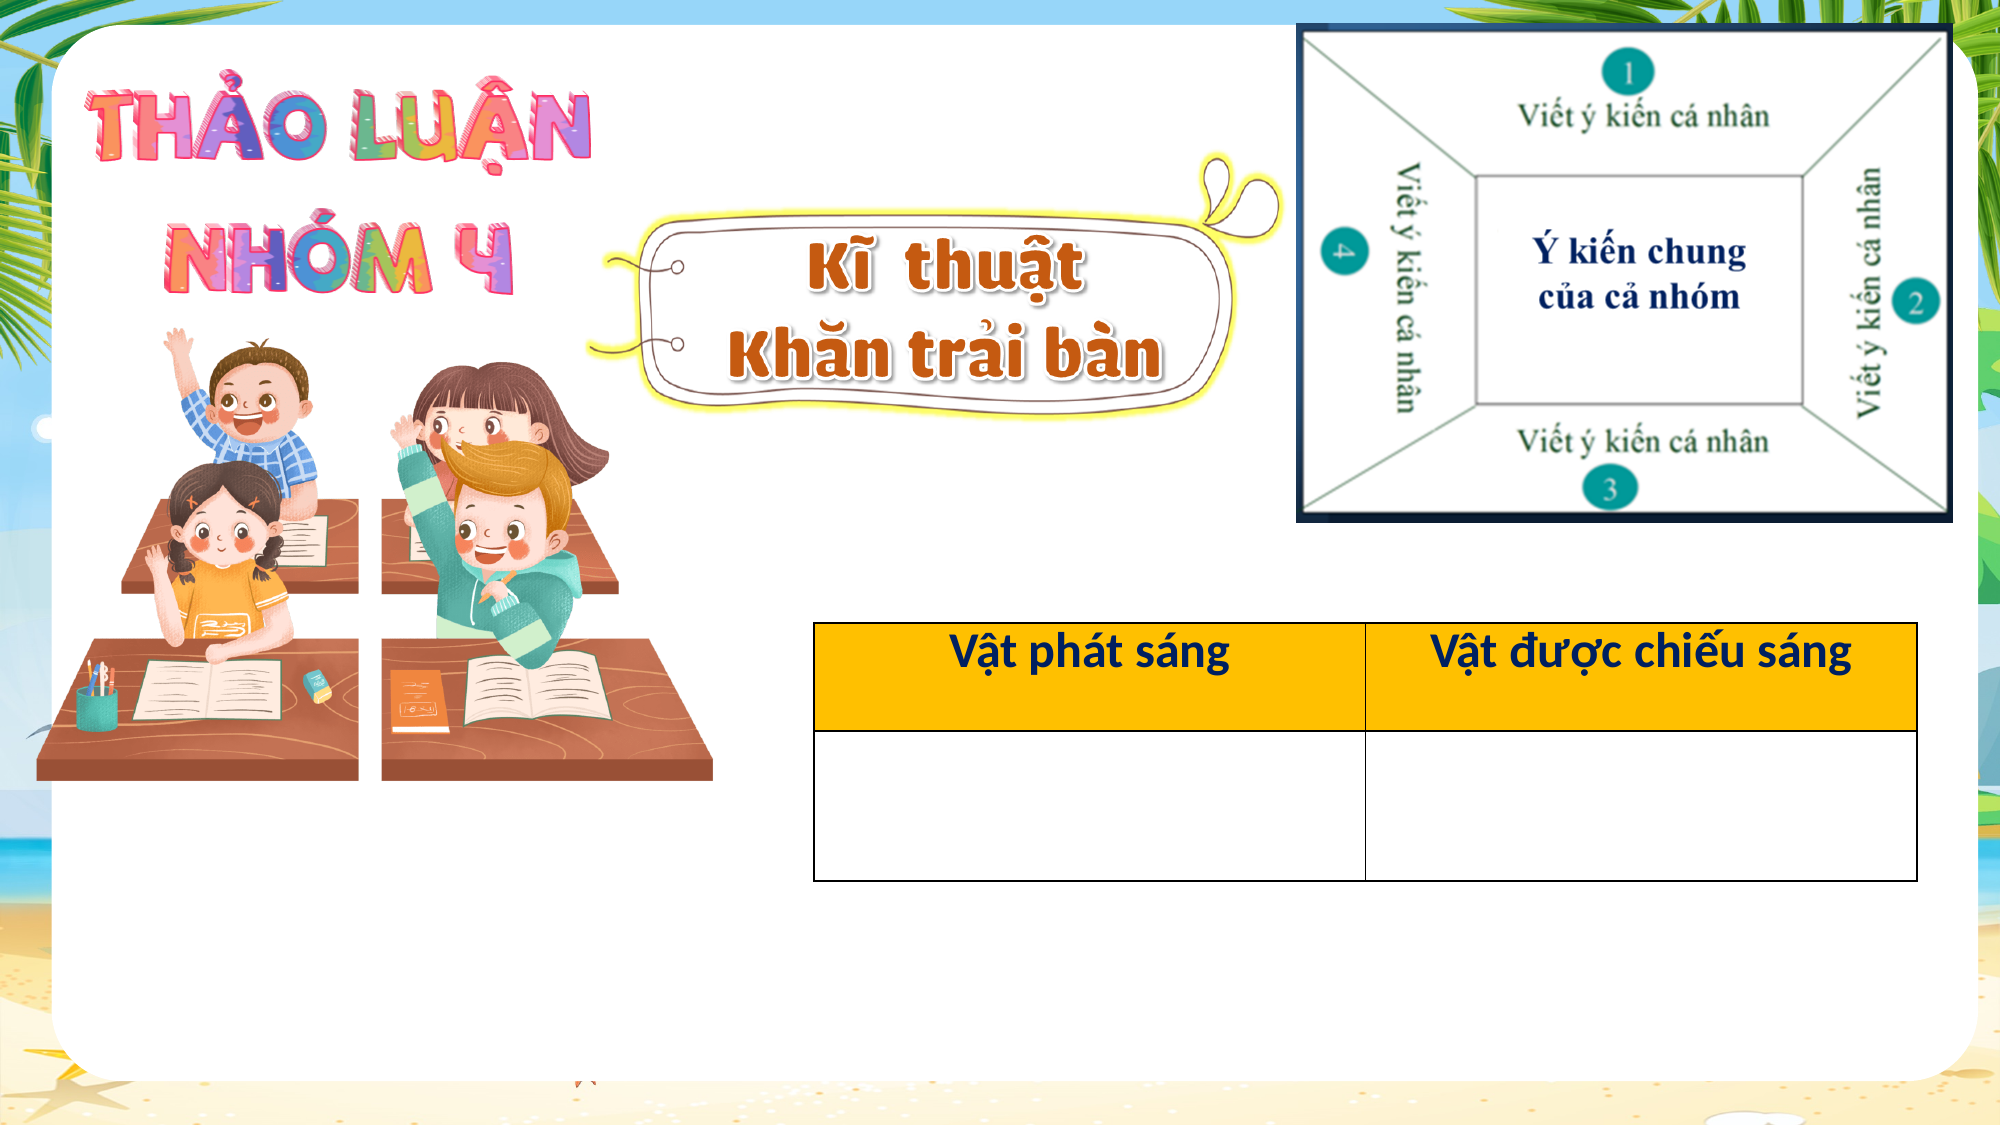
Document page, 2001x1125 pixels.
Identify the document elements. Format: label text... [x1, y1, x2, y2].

table_header Vật được chiếu sáng [1366, 624, 1916, 730]
table_header Vật phát sáng [815, 624, 1365, 730]
table_cell [1366, 732, 1916, 880]
text_box [50, 442, 1980, 1083]
table_cell [815, 732, 1365, 880]
picture [0, 0, 2000, 1125]
text_box [552, 23, 1296, 128]
